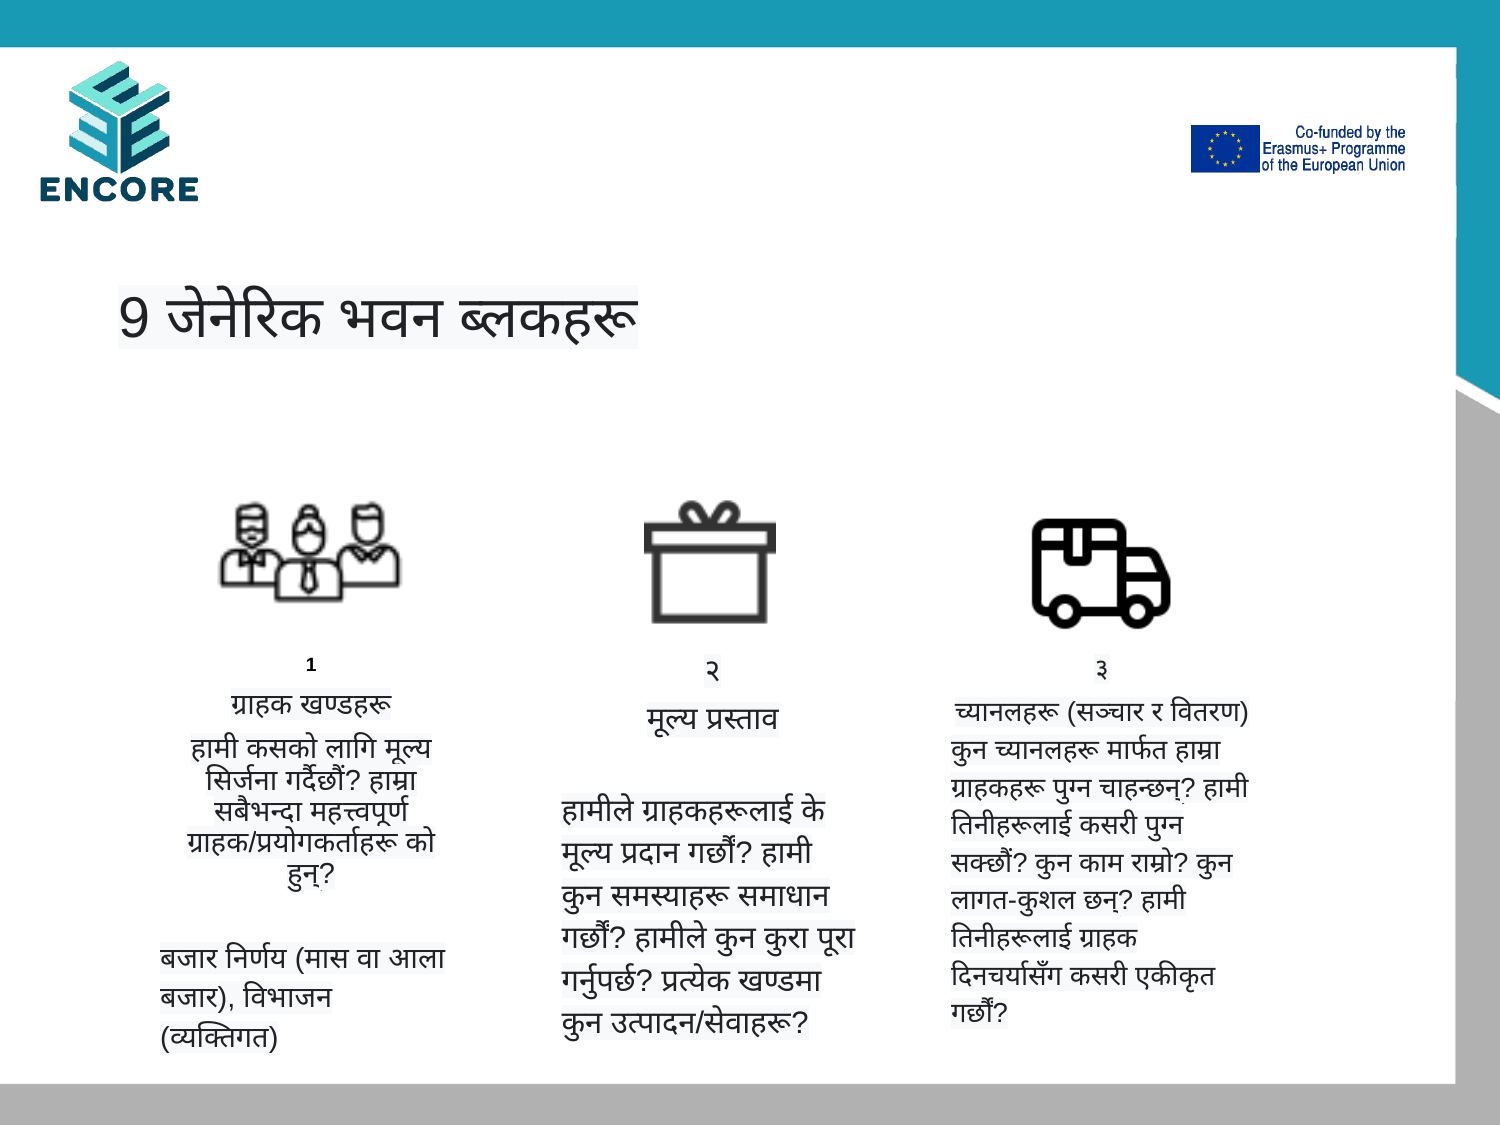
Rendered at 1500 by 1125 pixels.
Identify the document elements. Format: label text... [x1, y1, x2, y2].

title 9 जेनेरिक भवन ब्लकहरू [103, 262, 1397, 393]
text_box ३ च्यानलहरू (सञ्चार र वितरण) कुन च्यानलहरू मार्फत हाम्रा ग्राहकहरू पुग्न चाहन्छन्? हामी तिनीहरूलाई कसरी पुग्न सक्छौं? कुन काम राम्रो? कुन लागत-कुशल छन्? हामी तिनीहरूलाई ग्राहक दिनचर्यासँग कसरी एकीकृत गर्छौं? [935, 647, 1268, 1065]
list 1 ग्राहक खण्डहरू हामी कसको लागि मूल्य सिर्जना गर्दैछौं? हाम्रा सबैभन्दा महत्त्वपूर्ण ग्राहक/प्रयोगकर्ताहरू को हुन्? बजार निर्णय (मास वा आला बजार), विभाजन (व्यक्तिगत) [145, 647, 478, 1065]
text_box २ मूल्य प्रस्ताव हामीले ग्राहकहरूलाई के मूल्य प्रदान गर्छौं? हामी कुन समस्याहरू समाधान गर्छौं? हामीले कुन कुरा पूरा गर्नुपर्छ? प्रत्येक खण्डमा कुन उत्पादन/सेवाहरू? [546, 647, 879, 1065]
picture [0, 0, 1500, 1125]
